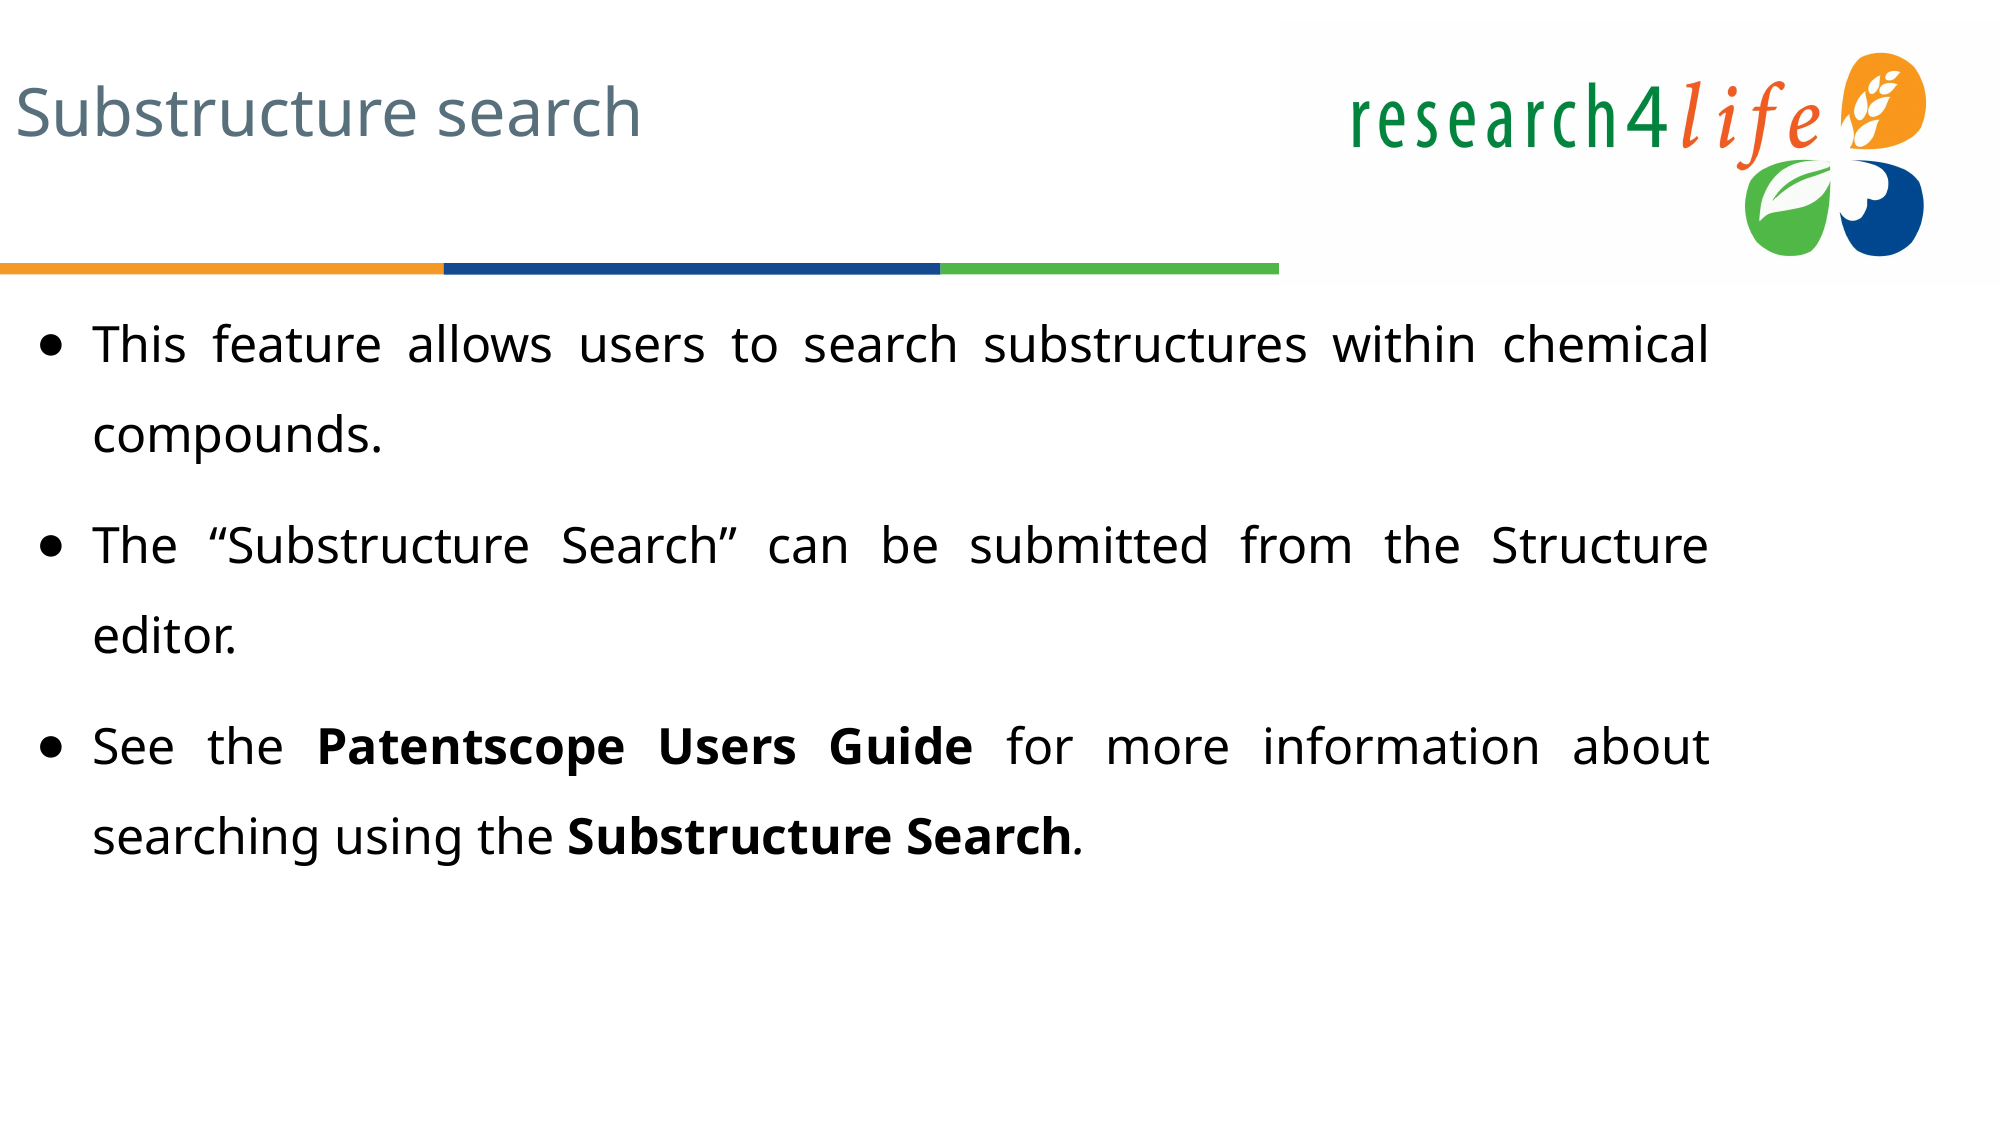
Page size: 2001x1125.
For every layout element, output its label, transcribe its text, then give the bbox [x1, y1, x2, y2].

title Substructure search [0, 71, 1200, 250]
picture [1279, 22, 2000, 285]
list This feature allows users to search substructures within chemical compounds. The “Substructure Search” can be submitted from the Structure editor. See the Patentscope Users Guide for more information about searching using the Substructure Search. [0, 274, 1727, 1052]
